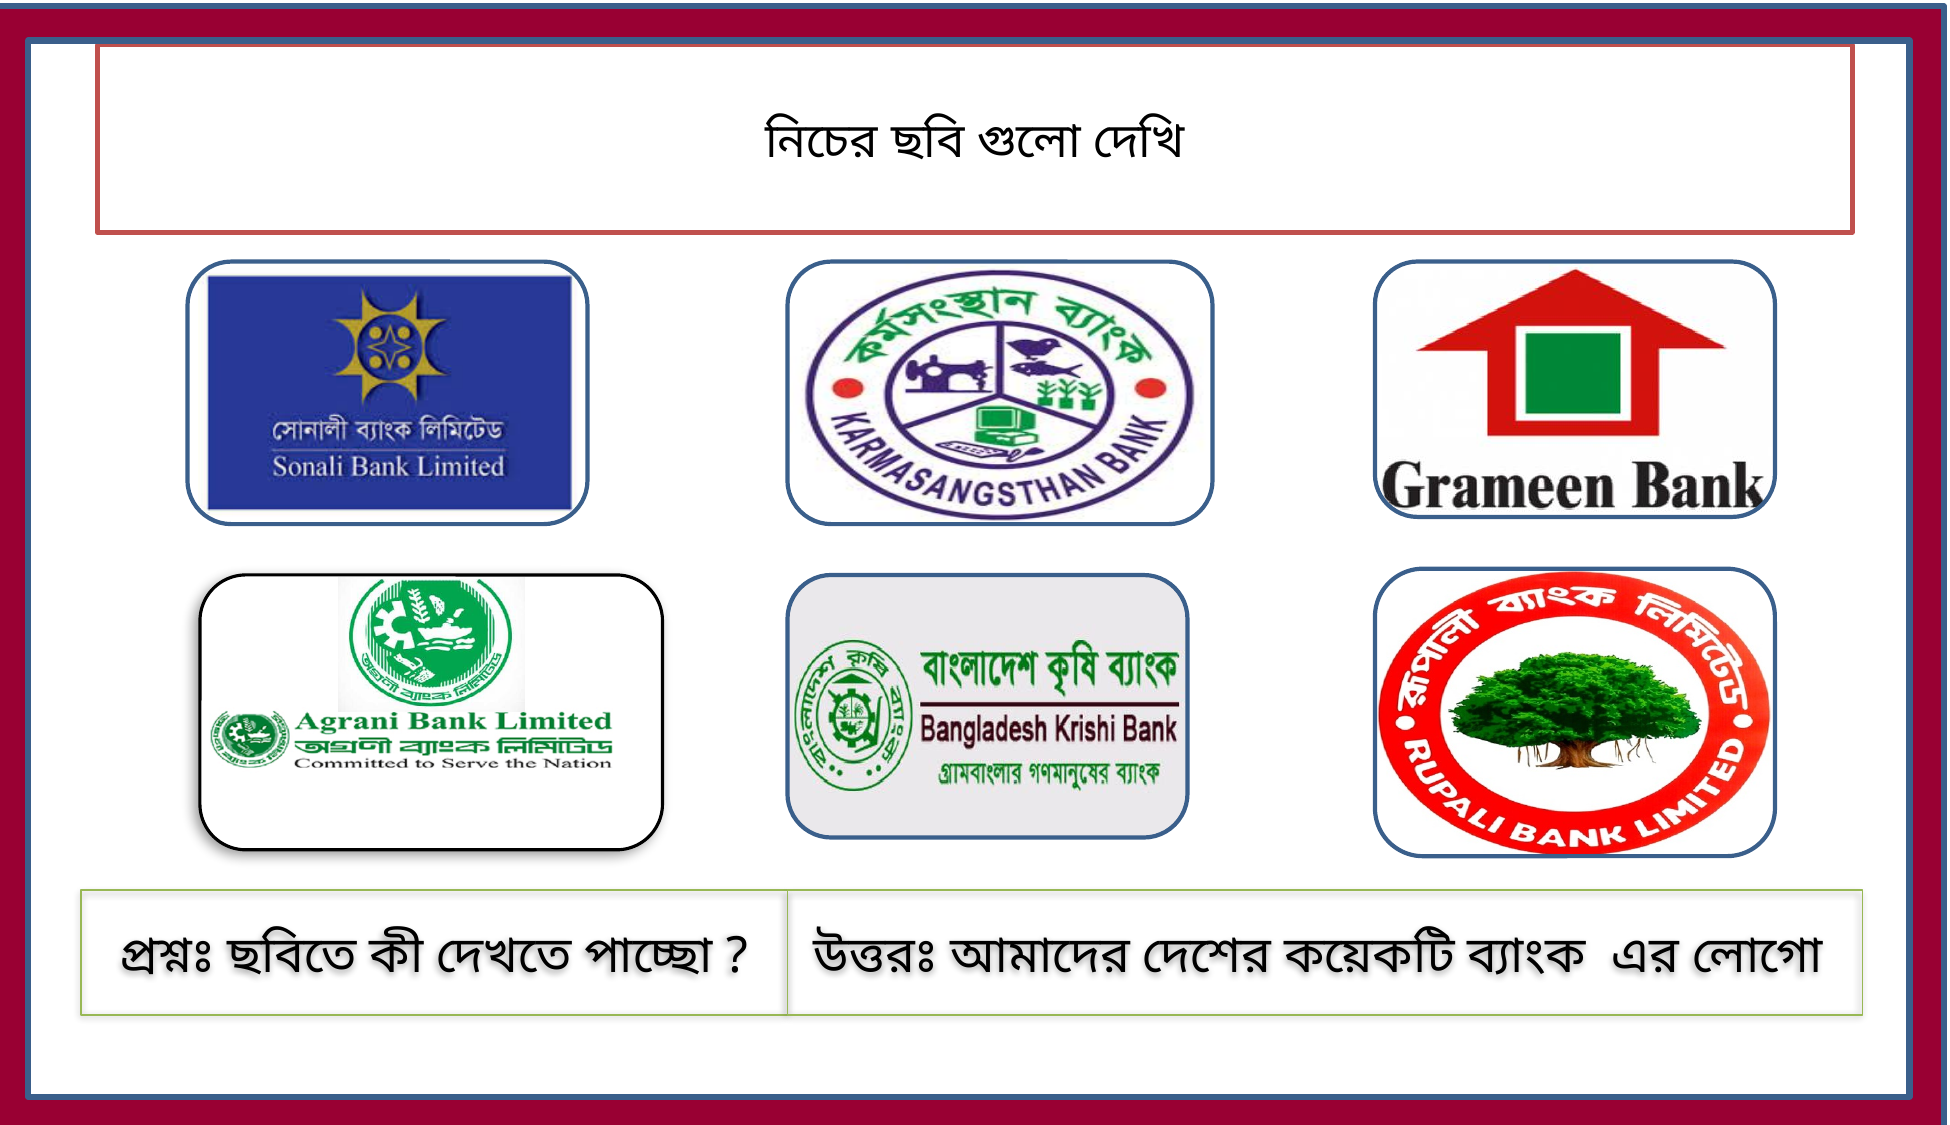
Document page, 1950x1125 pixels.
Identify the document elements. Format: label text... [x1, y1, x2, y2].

text_box [1372, 259, 1778, 520]
picture [199, 574, 663, 851]
text_box [0, 4, 1946, 1125]
text_box [785, 572, 1190, 840]
text_box [1372, 566, 1778, 859]
text_box [185, 259, 590, 527]
text_box প্রশ্নঃ ছবিতে কী দেখতে পাচ্ছো ? [80, 889, 786, 1016]
text_box [785, 259, 1215, 527]
text_box উত্তরঃ আমাদের দেশের কয়েকটি ব্যাংক এর লোগো [787, 889, 1863, 1016]
title নিচের ছবি গুলো দেখি [95, 43, 1855, 235]
